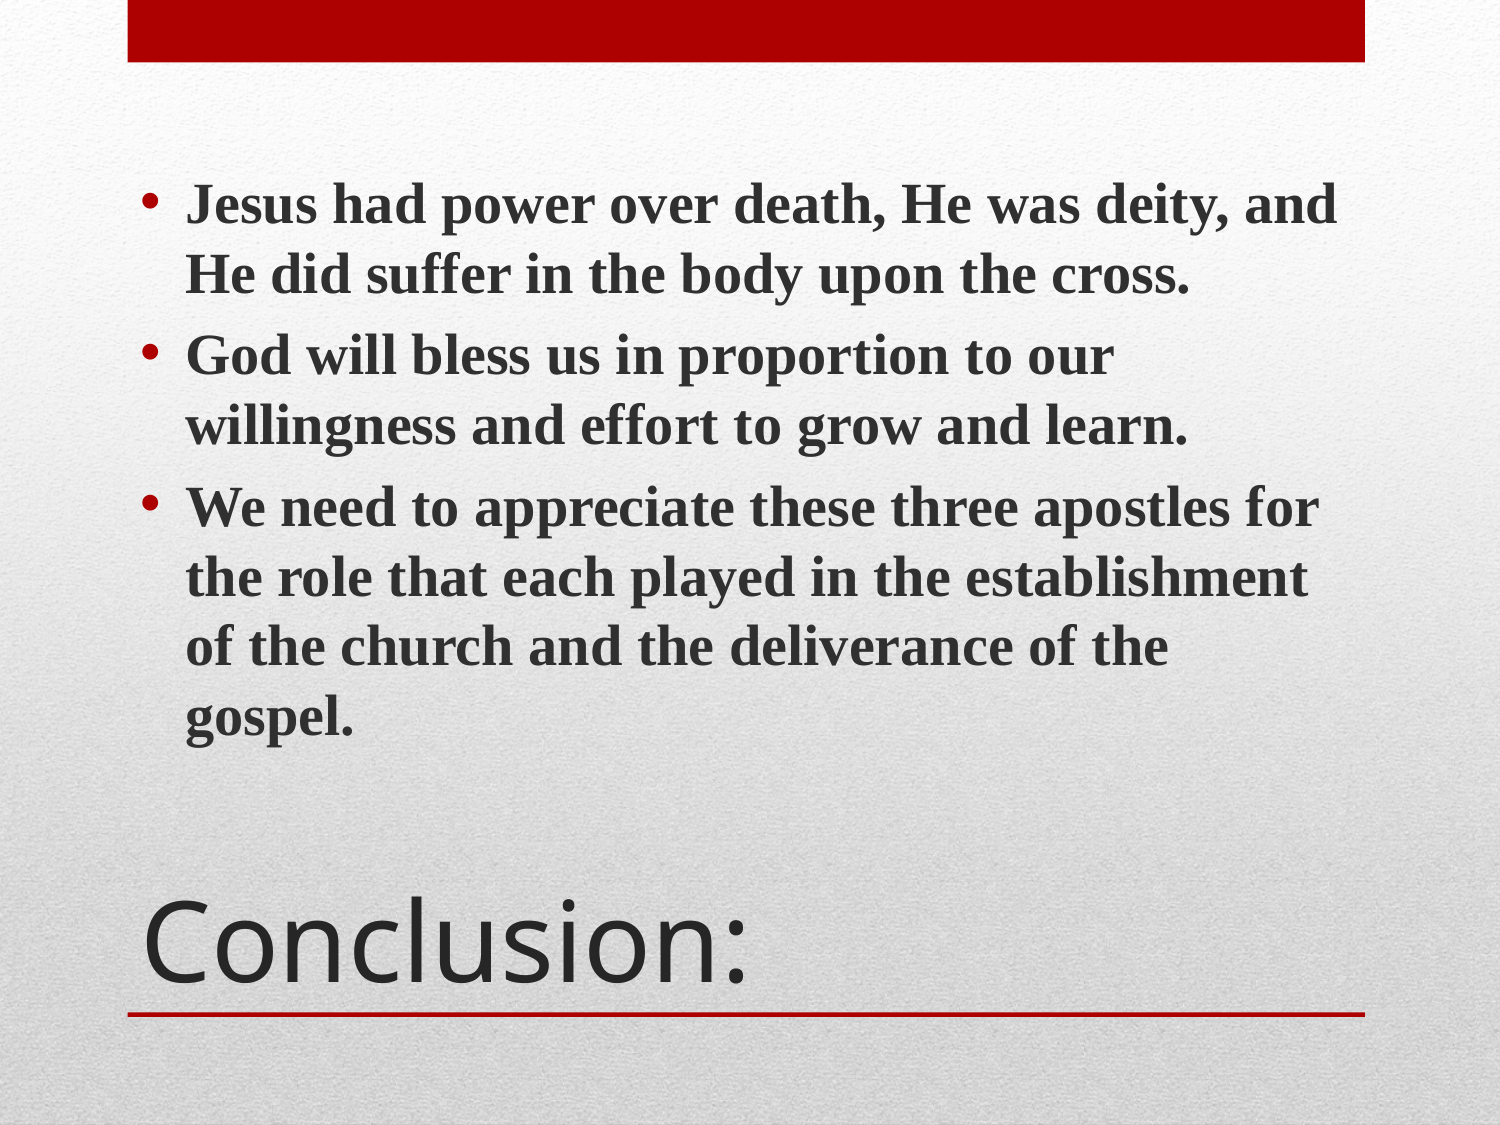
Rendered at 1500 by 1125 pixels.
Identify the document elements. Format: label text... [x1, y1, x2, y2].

list Jesus had power over death, He was deity, and He did suffer in the body upon the cross. God will bless us in proportion to our willingness and effort to grow and learn. We need to appreciate these three apostles for the role that each played in the establishment of the church and the deliverance of the gospel. [125, 112, 1363, 800]
title Conclusion: [125, 800, 1238, 1013]
